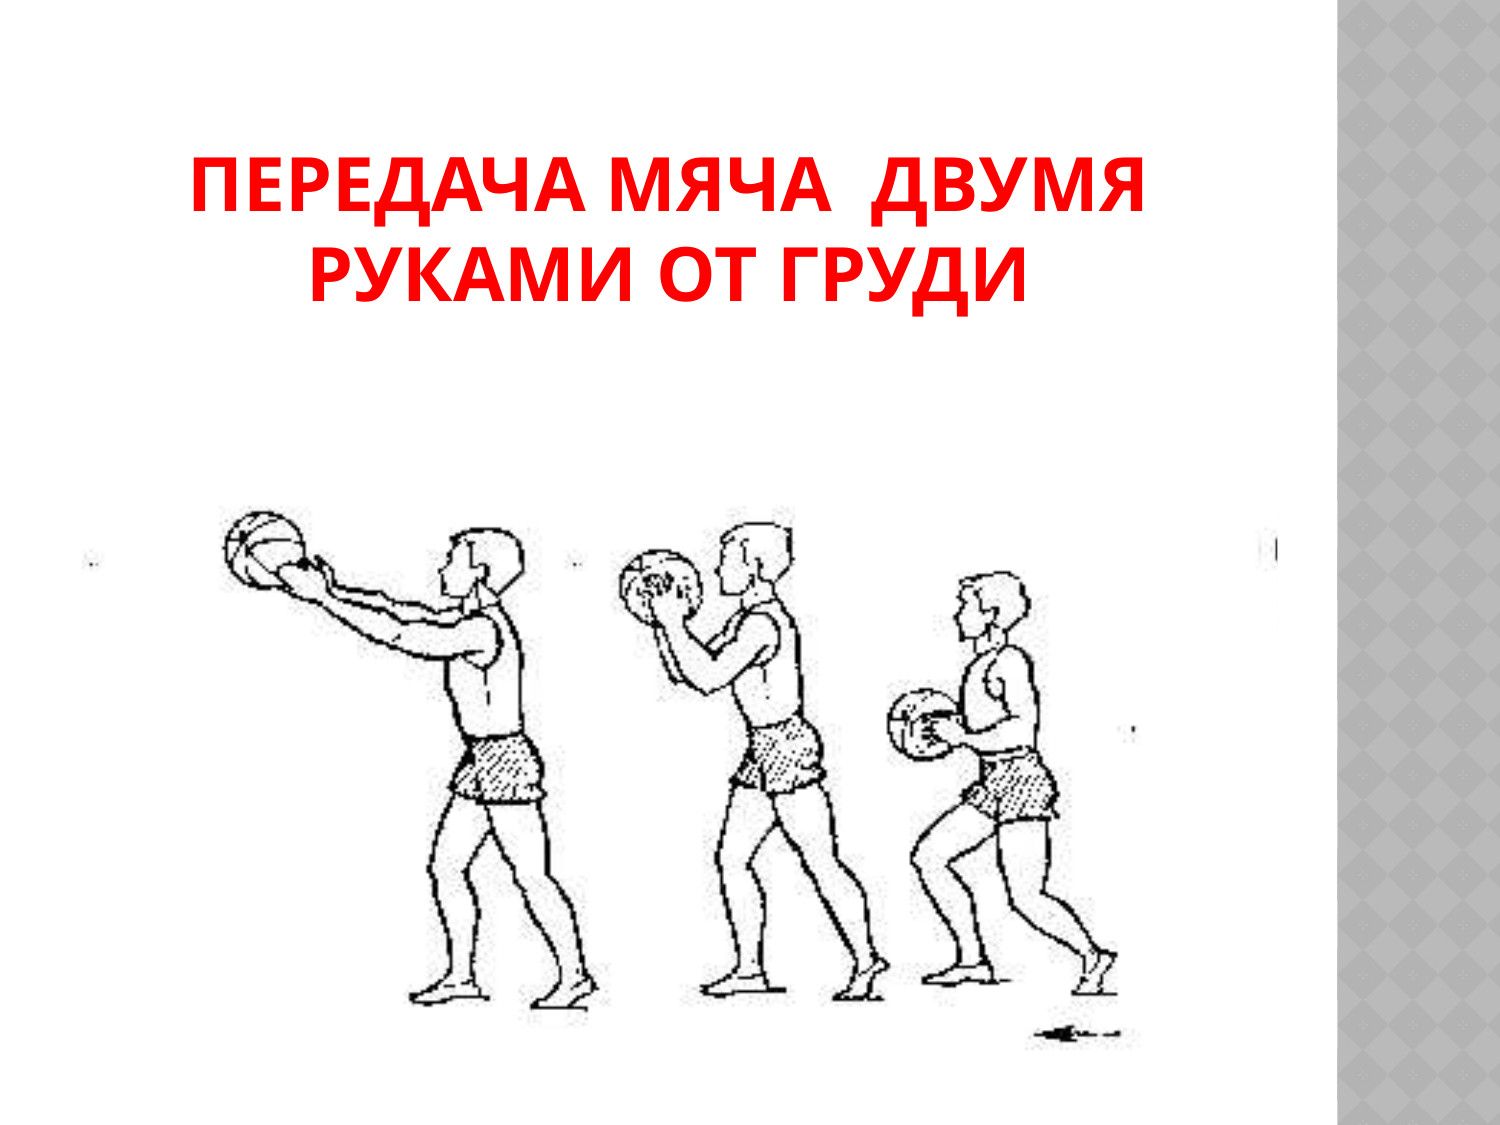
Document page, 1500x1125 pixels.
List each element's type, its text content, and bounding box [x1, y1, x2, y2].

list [81, 398, 1278, 1079]
title Передача мяча двумя руками от груди [75, 0, 1263, 317]
